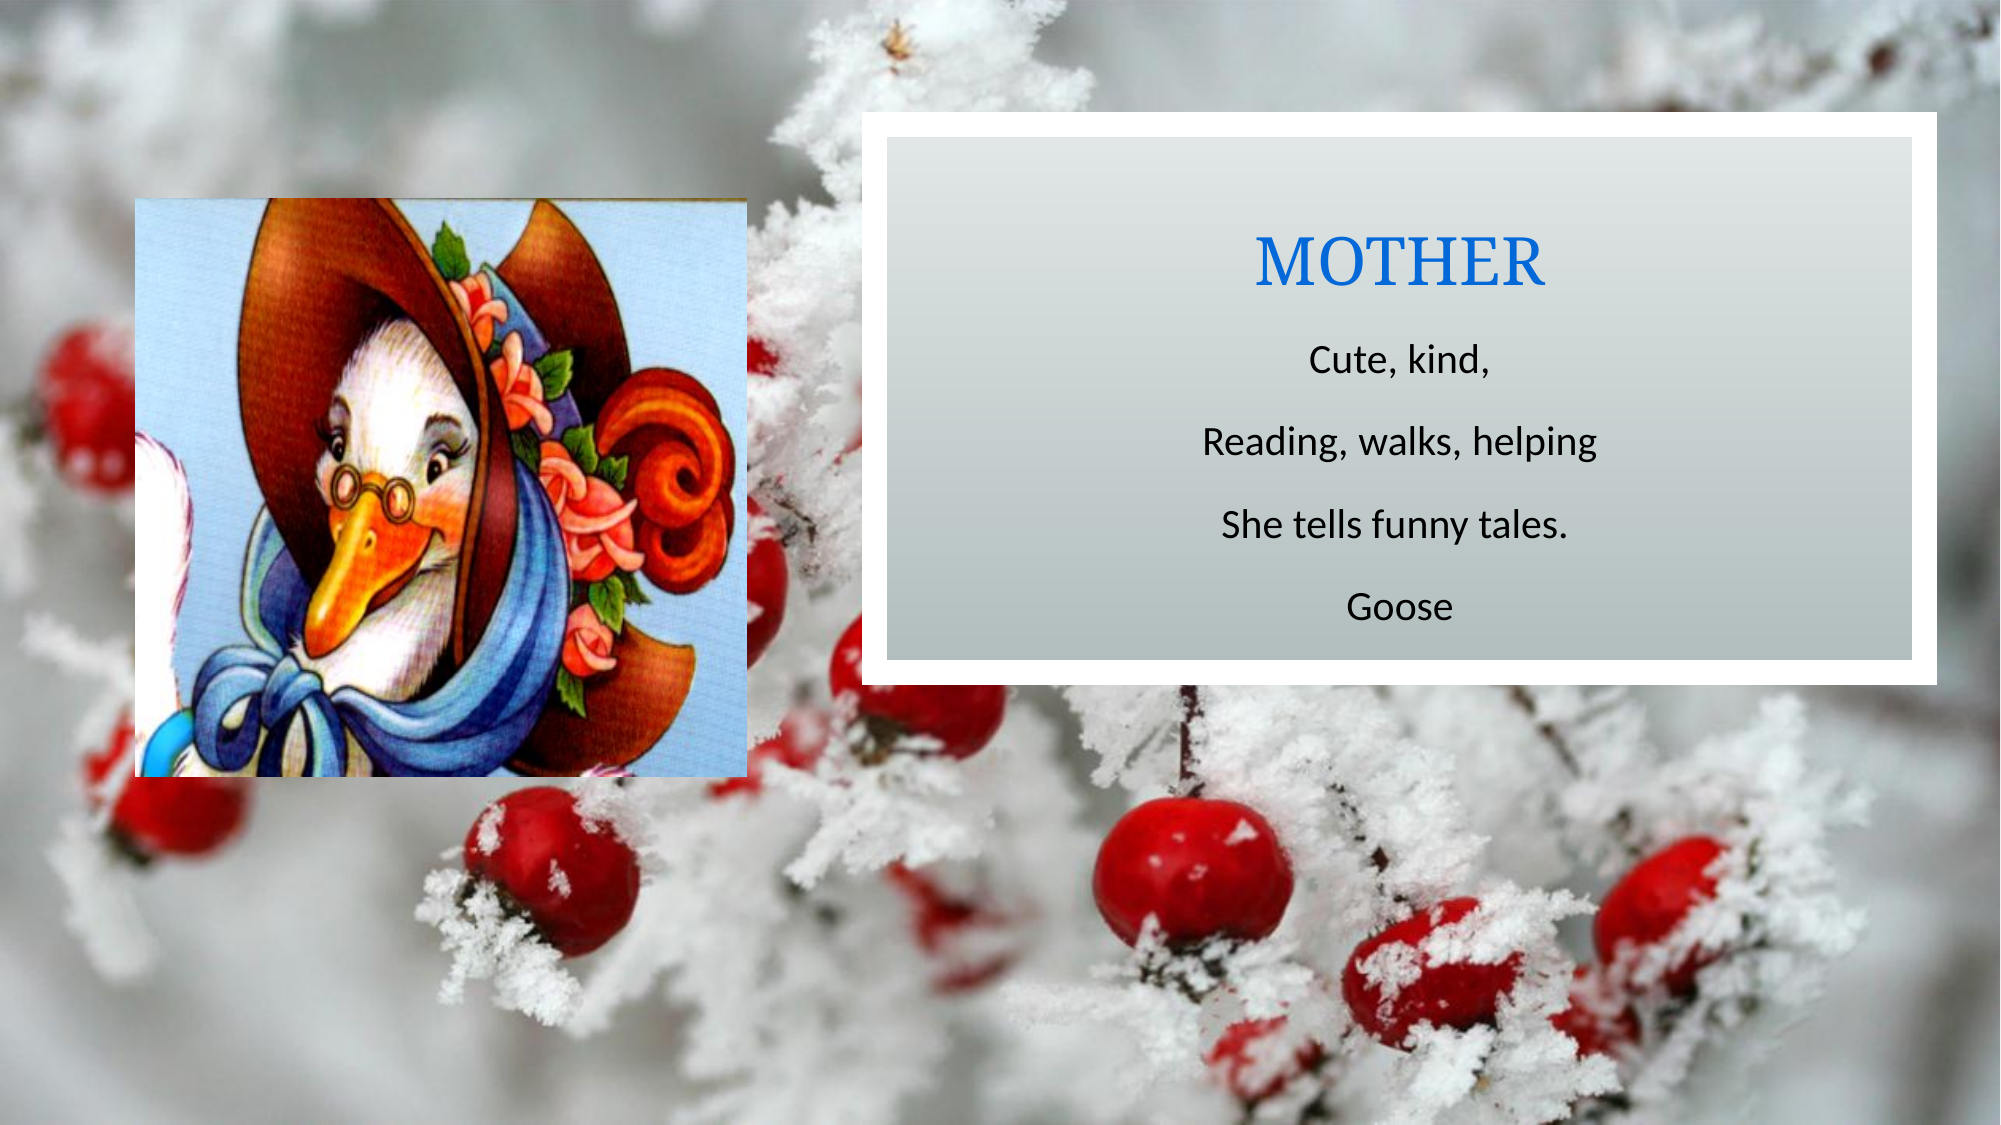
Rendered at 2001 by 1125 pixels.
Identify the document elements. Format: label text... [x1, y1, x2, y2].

title Mother [927, 166, 1873, 306]
list Cute, kind, Reading, walks, helping She tells funny tales. Goose [927, 329, 1873, 639]
picture [0, 0, 2001, 1125]
